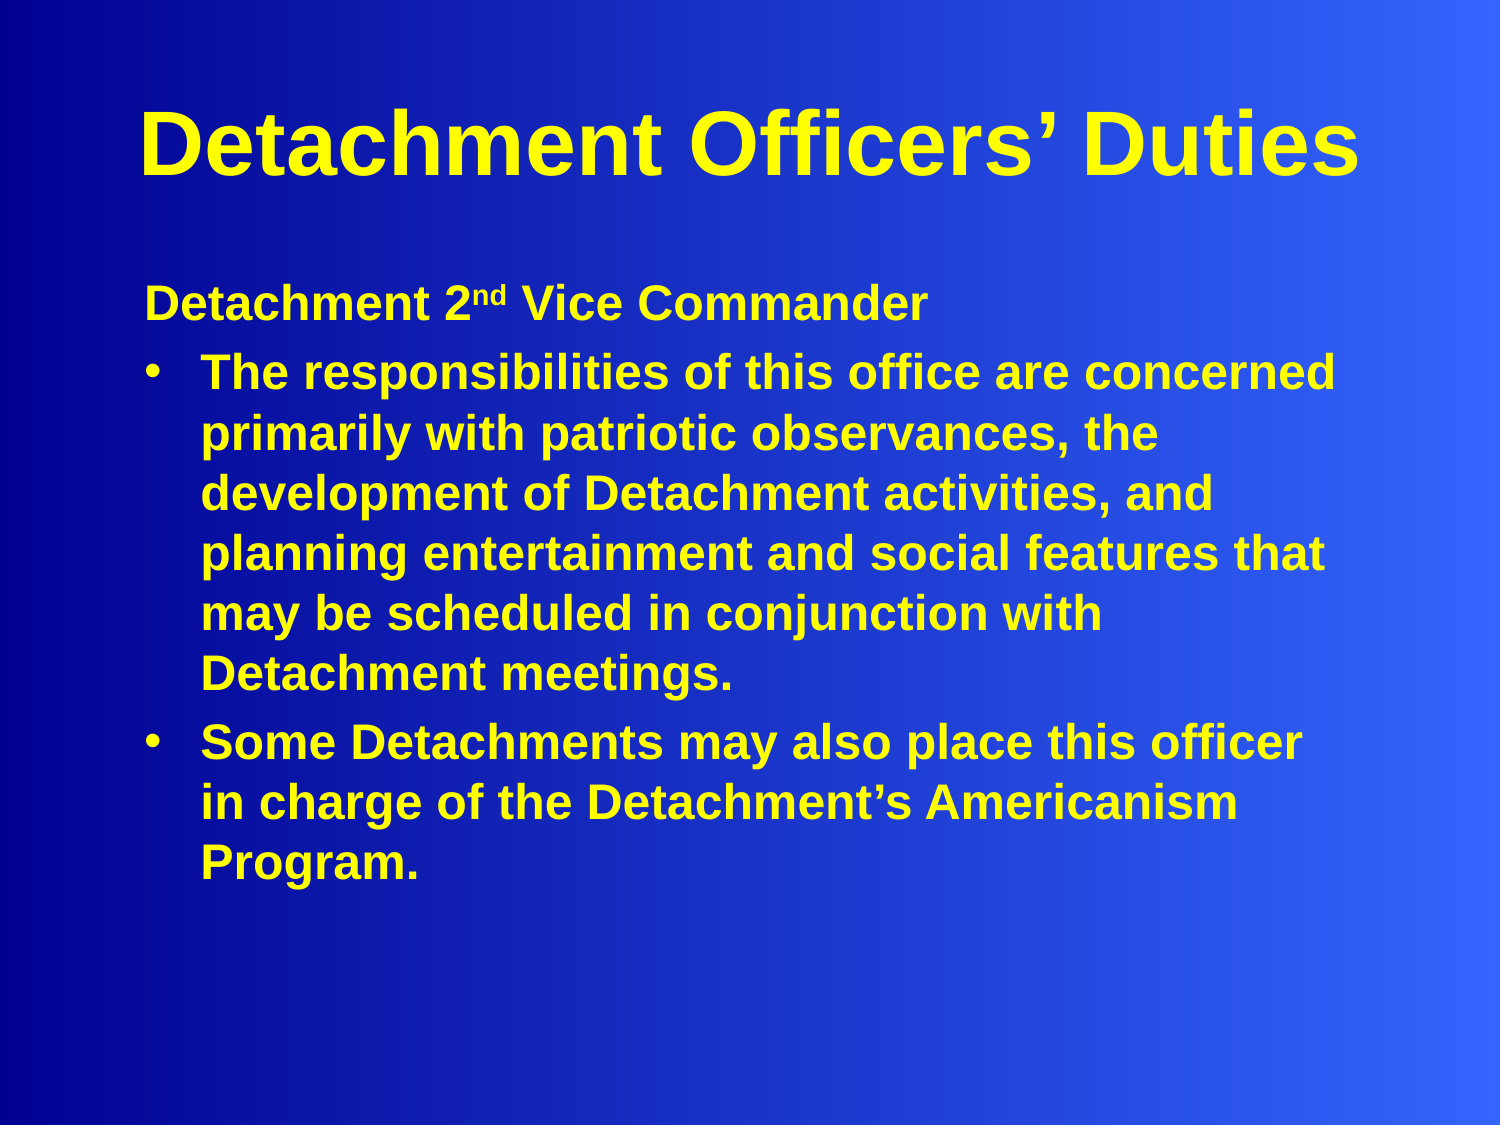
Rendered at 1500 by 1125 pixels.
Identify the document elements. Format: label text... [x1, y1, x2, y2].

list Detachment 2nd Vice Commander The responsibilities of this office are concerned primarily with patriotic observances, the development of Detachment activities, and planning entertainment and social features that may be scheduled in conjunction with Detachment meetings. Some Detachments may also place this officer in charge of the Detachment’s Americanism Program. [129, 262, 1359, 1005]
title Detachment Officers’ Duties [75, 45, 1425, 233]
